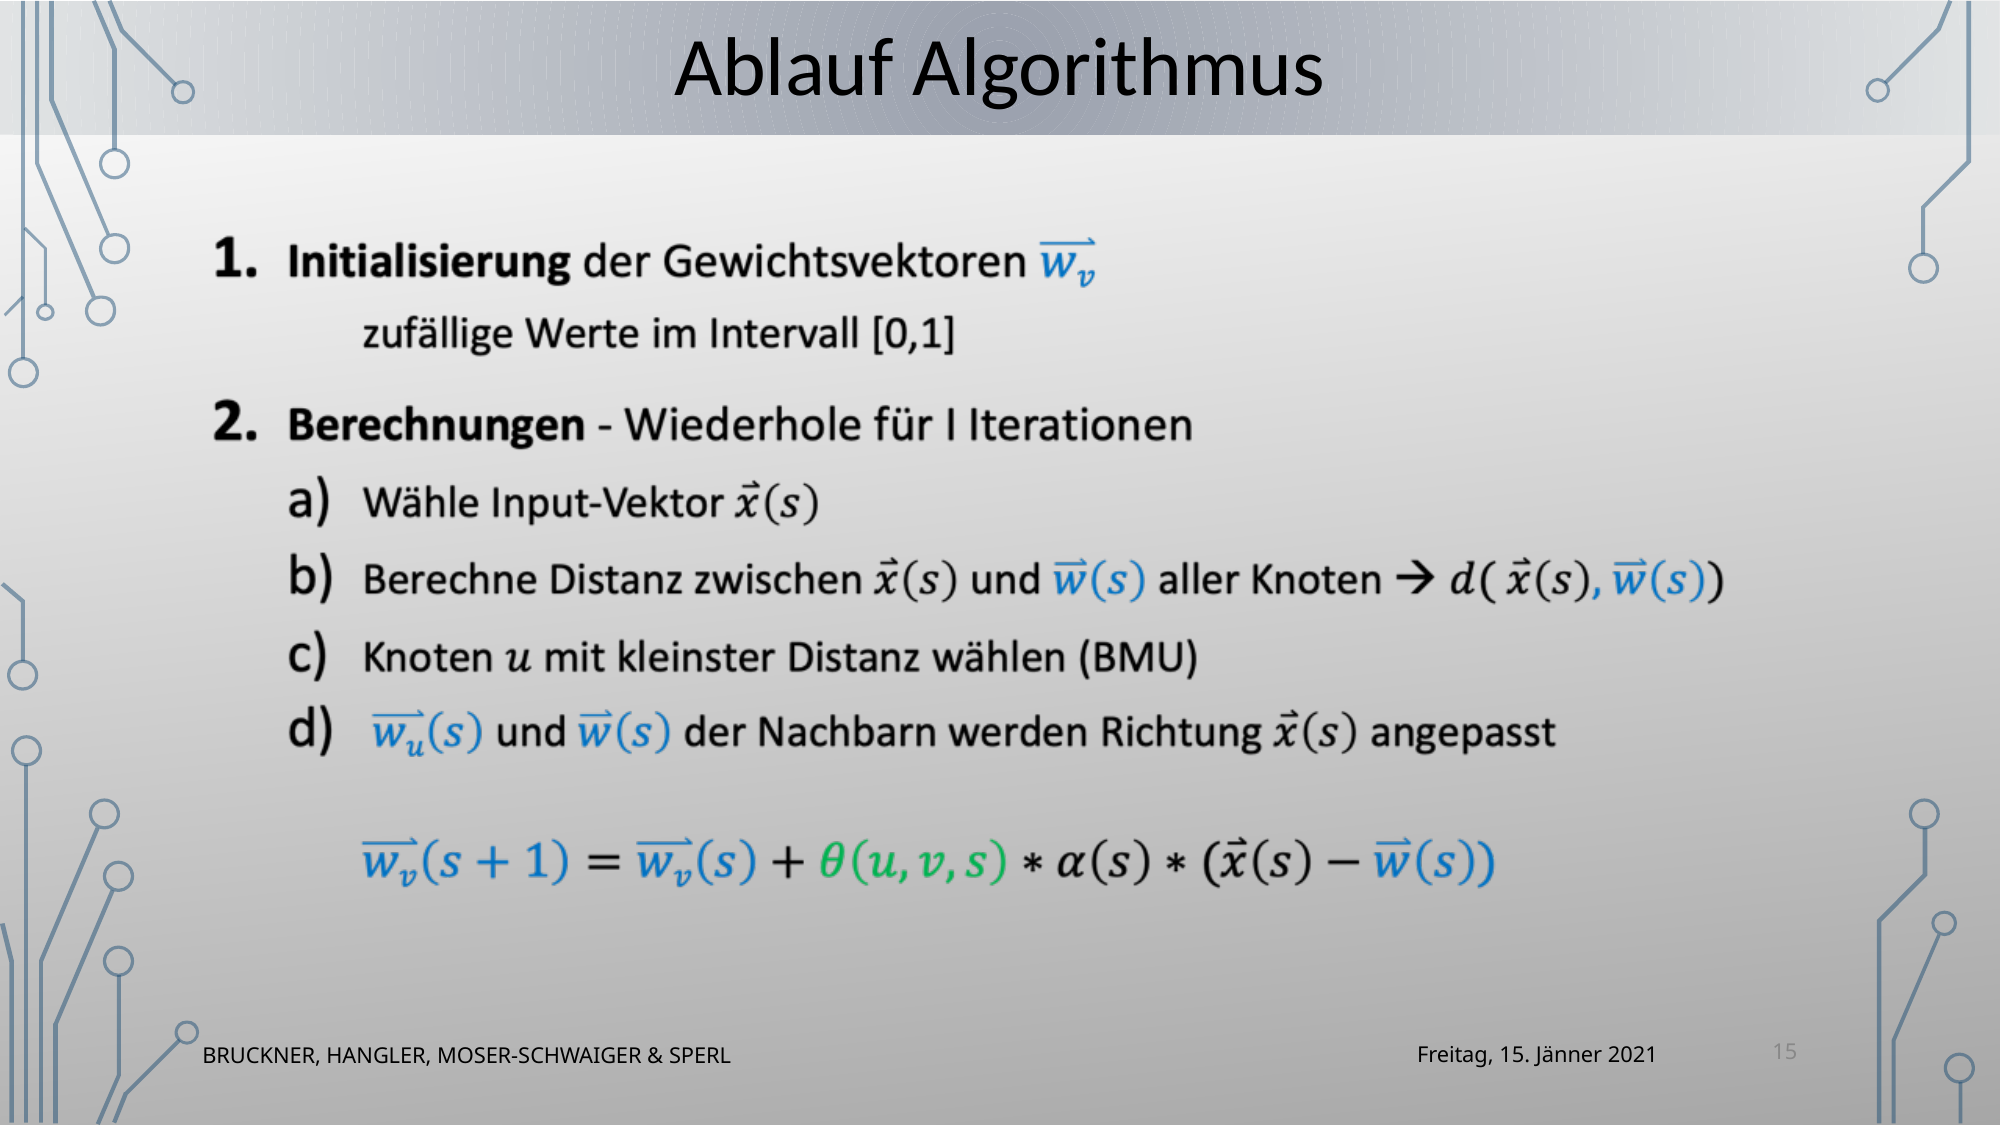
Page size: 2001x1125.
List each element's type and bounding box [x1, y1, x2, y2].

text_box [1863, 0, 1976, 1124]
picture [201, 0, 2000, 1125]
text_box [0, 0, 201, 1125]
